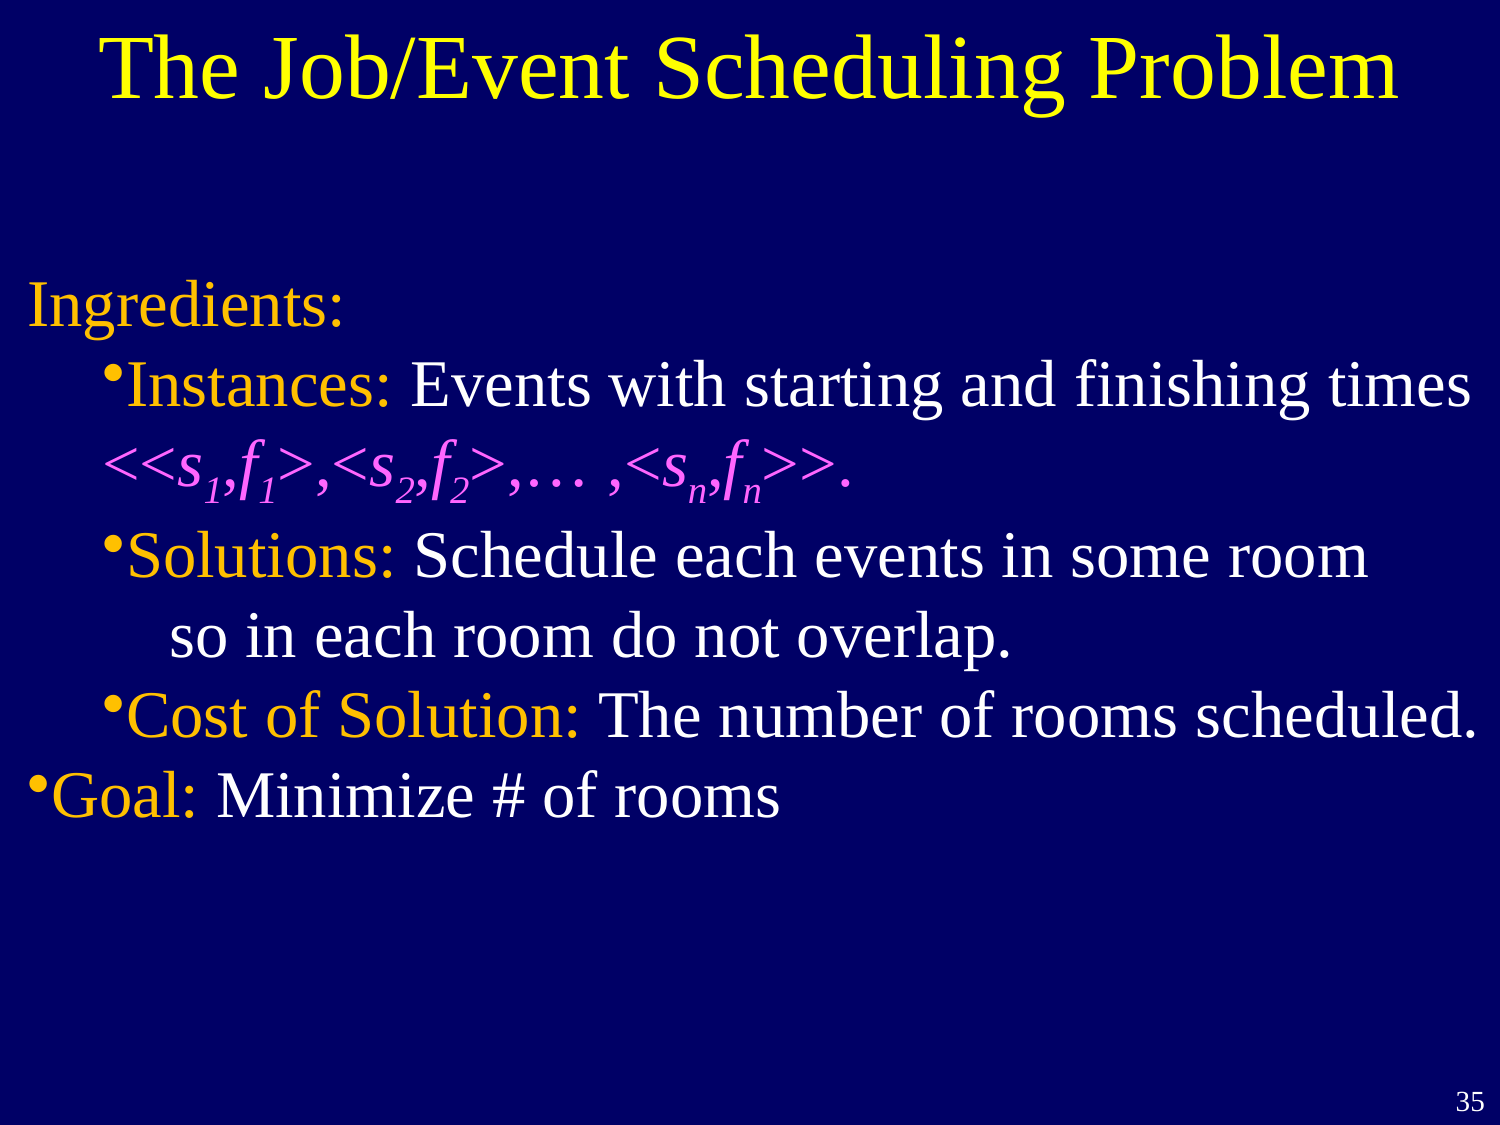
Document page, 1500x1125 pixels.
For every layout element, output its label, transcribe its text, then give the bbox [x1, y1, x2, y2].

text_box Ingredients: Instances: Events with starting and finishing times <<s1,f1>,<s2,f2>,… ,<sn,fn>>. Solutions: Schedule each events in some room so in each room do not overlap. Cost of Solution: The number of rooms scheduled. Goal: Minimize # of rooms [12, 252, 1500, 839]
text_box The Job/Event Scheduling Problem [74, 0, 1425, 150]
